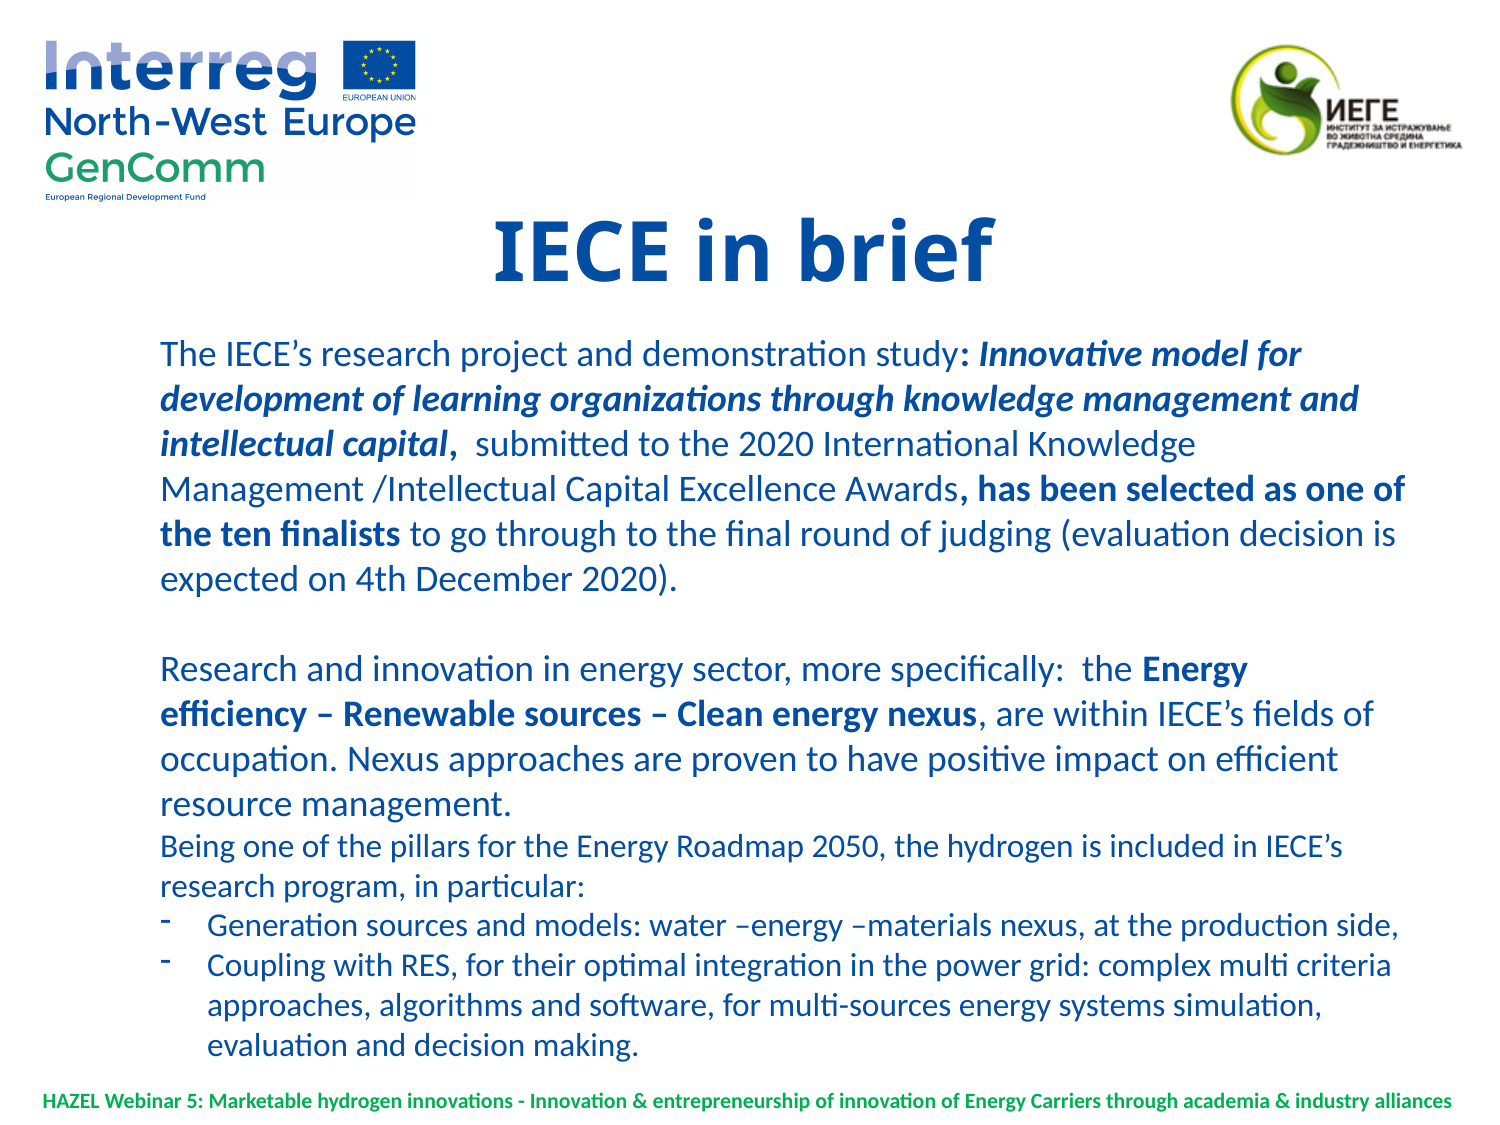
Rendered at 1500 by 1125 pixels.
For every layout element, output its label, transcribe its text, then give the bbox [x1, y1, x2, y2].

picture [45, 40, 416, 203]
text_box IECE in brief [132, 191, 1355, 306]
picture [1209, 0, 1500, 206]
text_box The IECE’s research project and demonstration study: Innovative model for development of learning organizations through knowledge management and intellectual capital, submitted to the 2020 International Knowledge Management /Intellectual Capital Excellence Awards, has been selected as one of the ten finalists to go through to the final round of judging (evaluation decision is expected on 4th December 2020). Research and innovation in energy sector, more specifically: the Energy efficiency – Renewable sources – Clean energy nexus, are within IECE’s fields of occupation. Nexus approaches are proven to have positive impact on efficient resource management. Being one of the pillars for the Energy Roadmap 2050, the hydrogen is included in IECE’s research program, in particular: Generation sources and models: water –energy –materials nexus, at the production side, Coupling with RES, for their optimal integration in the power grid: complex multi criteria approaches, algorithms and software, for multi-sources energy systems simulation, evaluation and decision making. [145, 276, 1424, 1071]
text_box HAZEL Webinar 5: Marketable hydrogen innovations - Innovation & entrepreneurship of innovation of Energy Carriers through academia & industry alliances [0, 1079, 1500, 1125]
